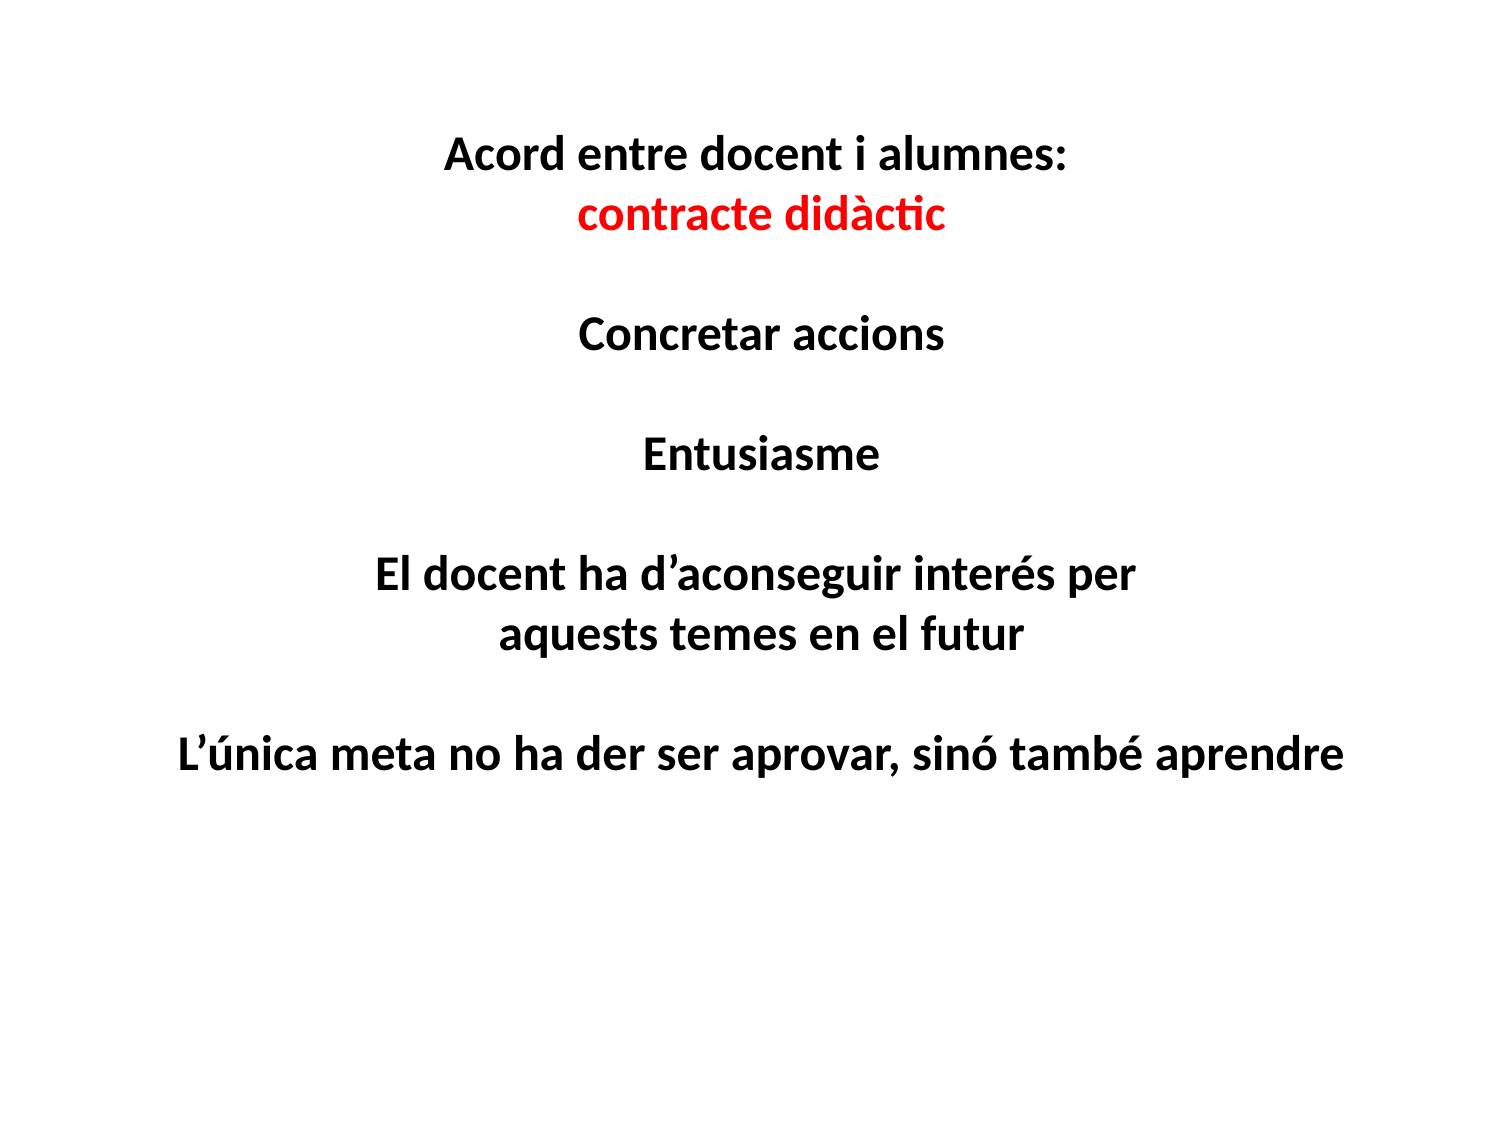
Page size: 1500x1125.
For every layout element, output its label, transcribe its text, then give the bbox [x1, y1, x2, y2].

text_box Acord entre docent i alumnes: contracte didàctic Concretar accions Entusiasme El docent ha d’aconseguir interés per aquests temes en el futur L’única meta no ha der ser aprovar, sinó també aprendre [112, 113, 1412, 789]
